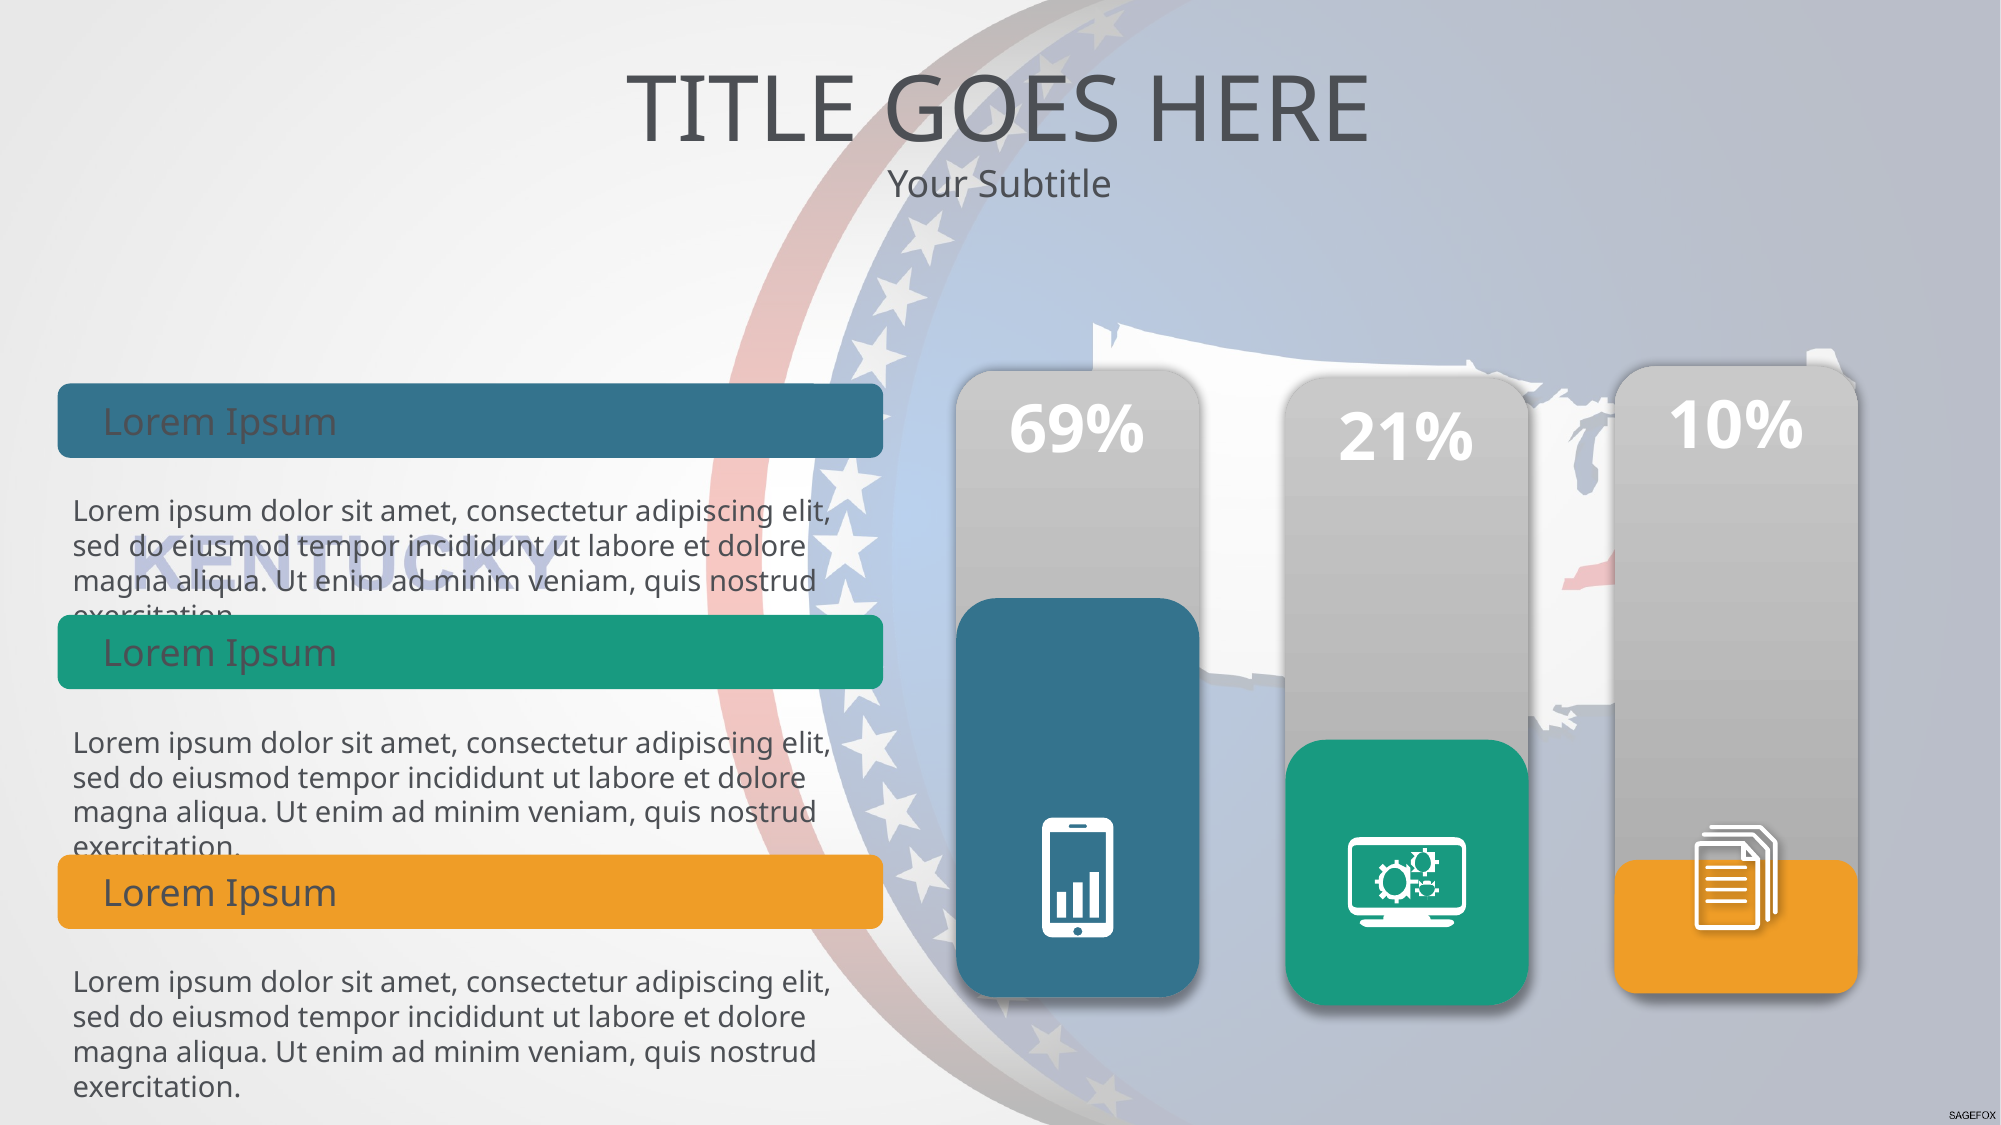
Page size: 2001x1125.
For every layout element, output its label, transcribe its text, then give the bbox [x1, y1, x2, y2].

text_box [57, 614, 884, 690]
text_box Lorem ipsum dolor sit amet, consectetur adipiscing elit, sed do eiusmod tempor incididunt ut labore et dolore magna aliqua. Ut enim ad minim veniam, quis nostrud exercitation. [57, 956, 884, 1111]
text_box [1629, 365, 1843, 374]
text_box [1347, 837, 1467, 928]
text_box 21% [1285, 386, 1529, 481]
text_box 10% [1614, 374, 1858, 469]
text_box [1284, 738, 1530, 1007]
text_box [1613, 858, 1859, 995]
text_box [1709, 825, 1778, 915]
text_box [1694, 841, 1761, 931]
text_box [1701, 832, 1771, 922]
text_box [955, 597, 1201, 999]
text_box [955, 403, 1201, 633]
text_box [1613, 399, 1859, 877]
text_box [57, 854, 884, 929]
text_box [1300, 377, 1514, 386]
text_box 69% [956, 378, 1200, 474]
picture [1925, 0, 2001, 1125]
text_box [57, 383, 884, 458]
text_box [971, 369, 1184, 378]
text_box [1284, 412, 1530, 773]
text_box Lorem ipsum dolor sit amet, consectetur adipiscing elit, sed do eiusmod tempor incididunt ut labore et dolore magna aliqua. Ut enim ad minim veniam, quis nostrud exercitation. [57, 716, 884, 854]
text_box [1042, 817, 1114, 938]
text_box Lorem ipsum dolor sit amet, consectetur adipiscing elit, sed do eiusmod tempor incididunt ut labore et dolore magna aliqua. Ut enim ad minim veniam, quis nostrud exercitation. [57, 485, 884, 614]
text_box TITLE GOES HERE Your Subtitle [548, 42, 1452, 212]
